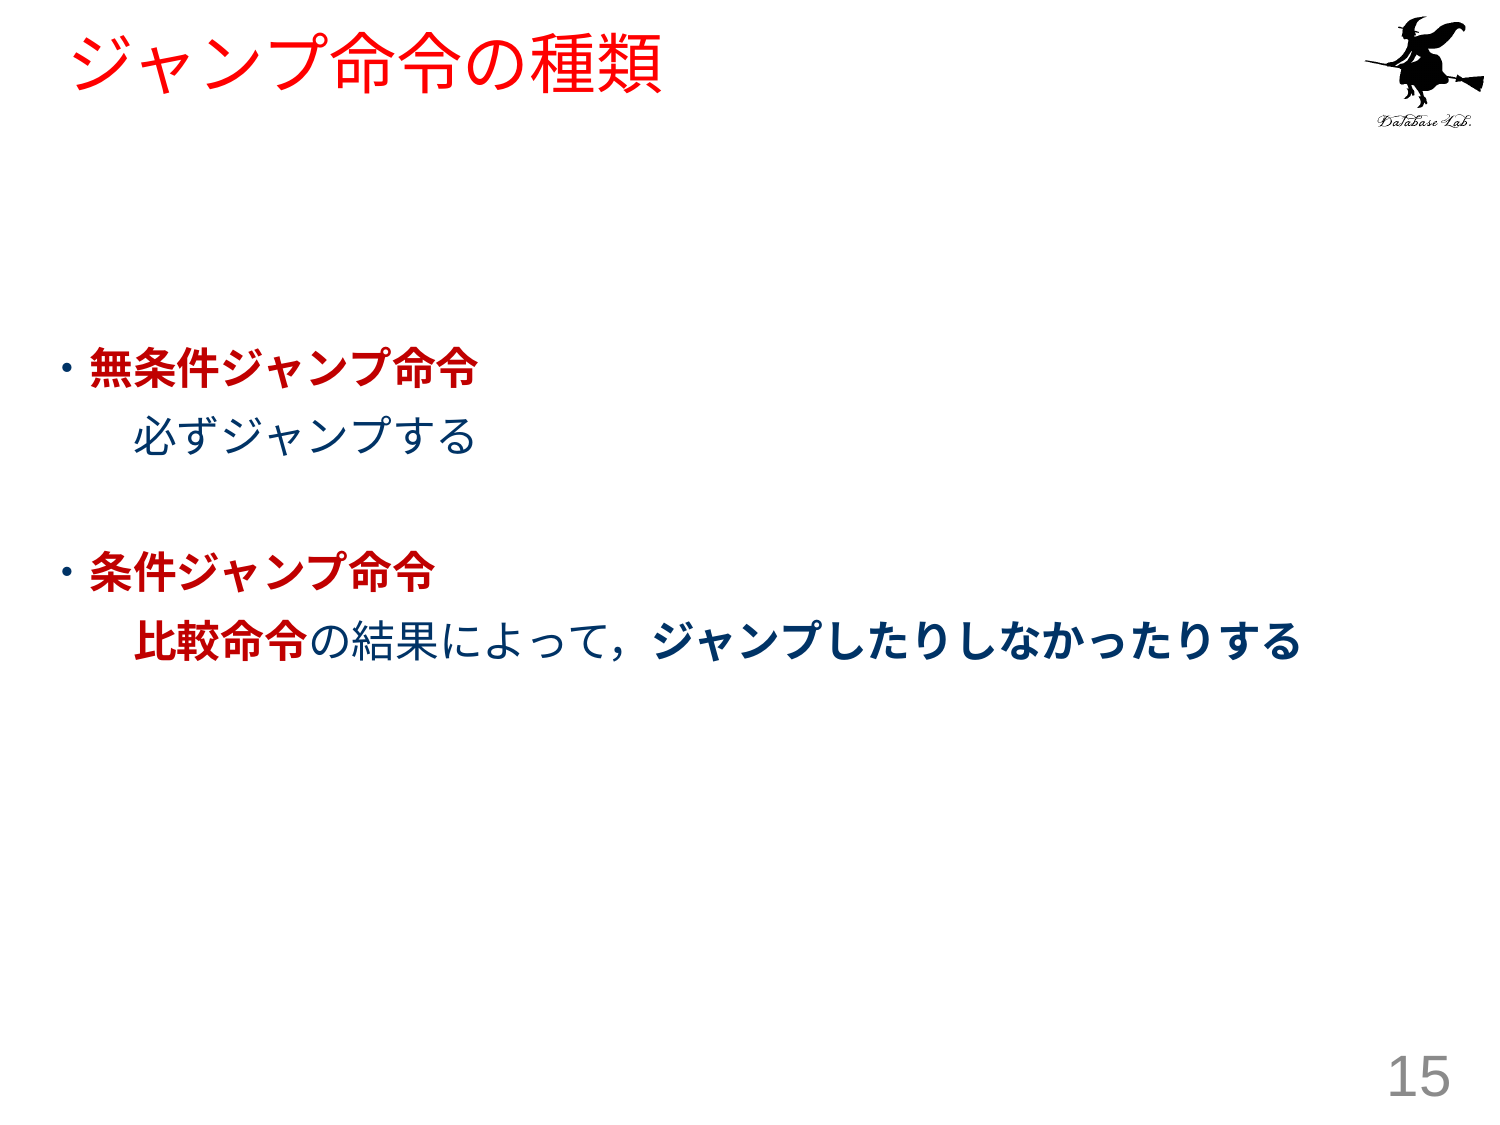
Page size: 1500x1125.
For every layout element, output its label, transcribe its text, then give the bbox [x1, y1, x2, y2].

picture [1362, 14, 1486, 130]
title ジャンプ命令の種類 [52, 28, 1441, 106]
text_box ・無条件ジャンプ命令 必ずジャンプする ・条件ジャンプ命令 比較命令の結果によって，ジャンプしたりしなかったりする [34, 341, 1398, 910]
slide_number 15 [1129, 1042, 1467, 1103]
